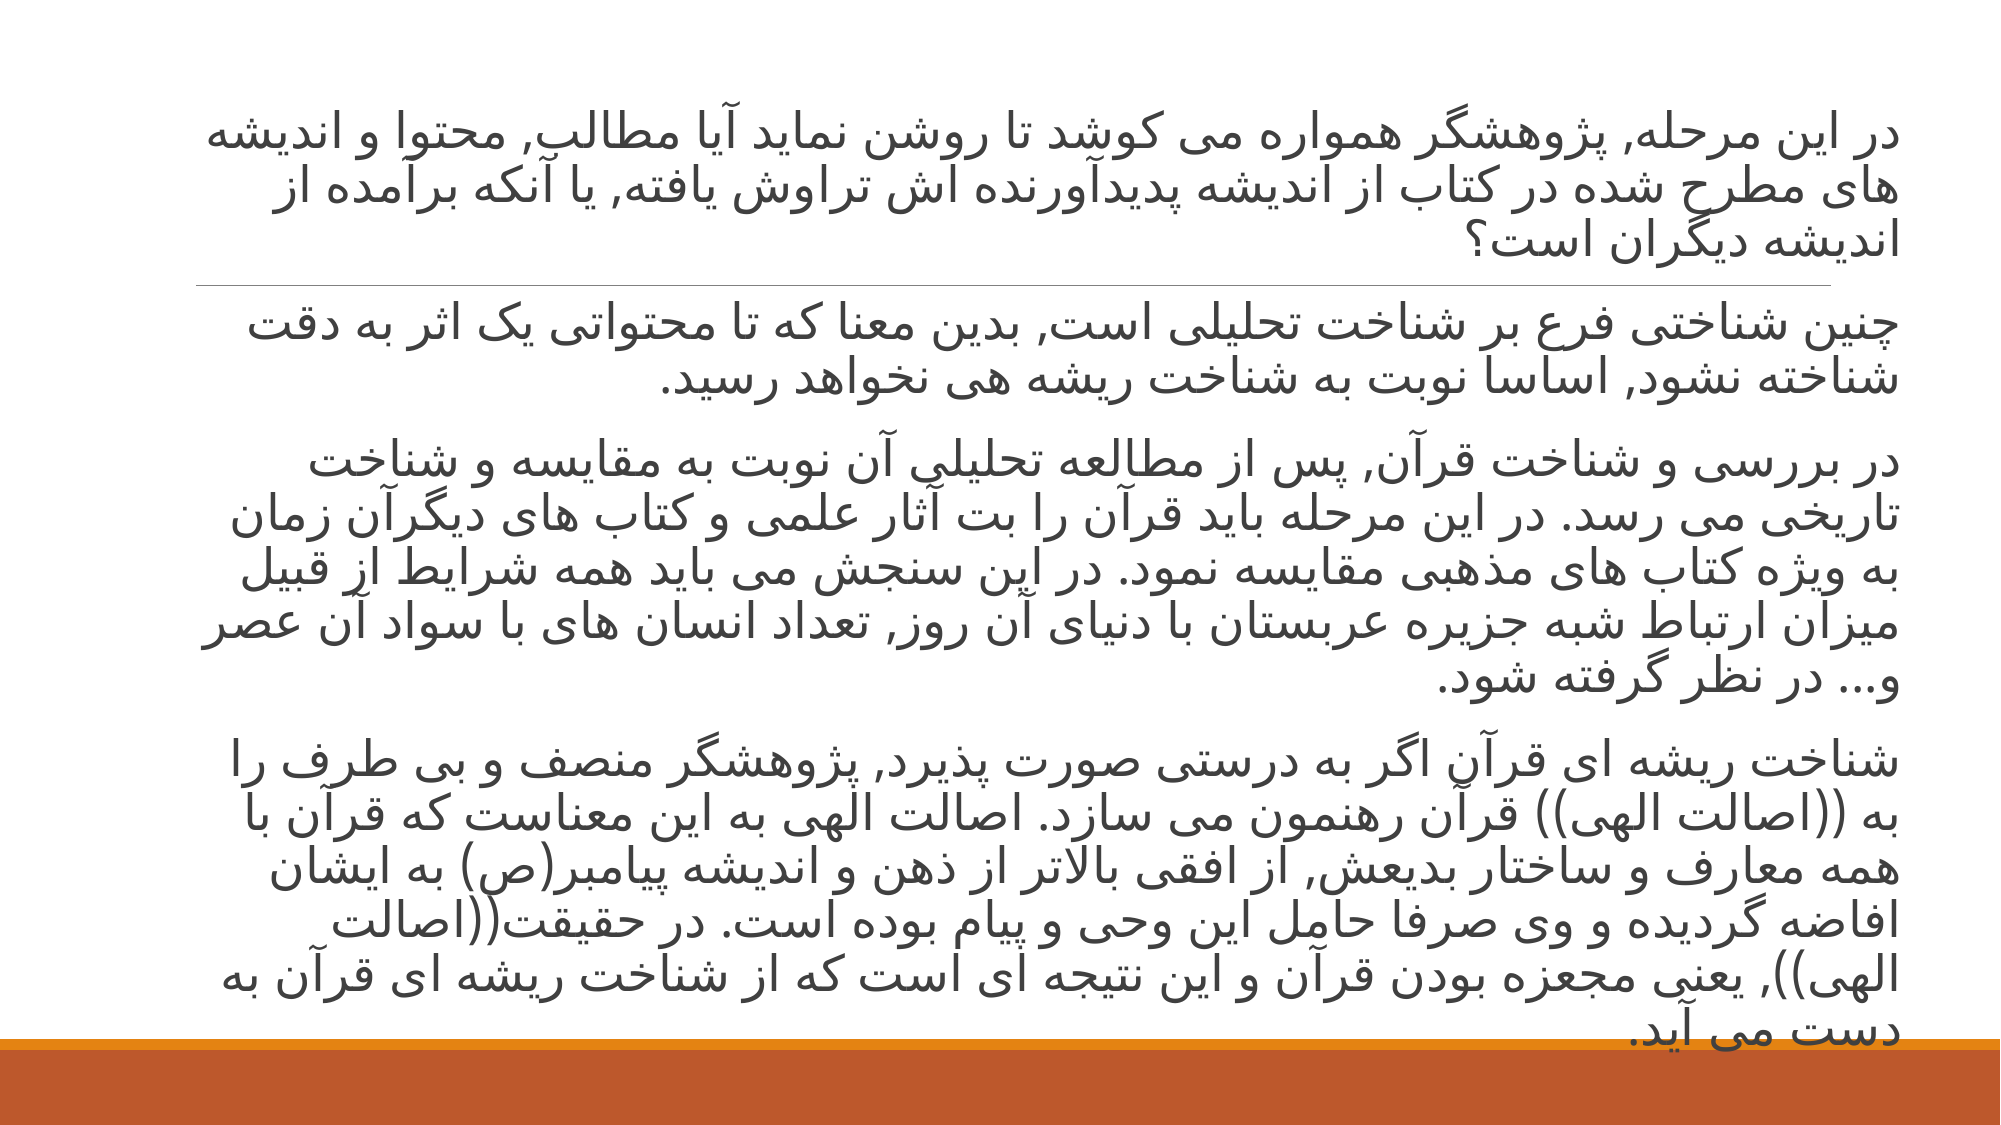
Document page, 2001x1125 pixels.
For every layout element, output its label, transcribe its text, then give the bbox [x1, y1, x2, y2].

list در این مرحله, پژوهشگر همواره می کوشد تا روشن نماید آیا مطالب, محتوا و اندیشه های مطرح شده در کتاب از اندیشه پدیدآورنده اش تراوش یافته, یا آنکه برآمده از اندیشه دیگران است؟ چنین شناختی فرع بر شناخت تحلیلی است, بدین معنا که تا محتواتی یک اثر به دقت شناخته نشود, اساسا نوبت به شناخت ریشه هی نخواهد رسید. در بررسی و شناخت قرآن, پس از مطالعه تحلیلی آن نوبت به مقایسه و شناخت تاریخی می رسد. در این مرحله باید قرآن را بت آثار علمی و کتاب های دیگرآن زمان به ویژه کتاب های مذهبی مقایسه نمود. در این سنجش می باید همه شرایط از قبیل میزان ارتباط شبه جزیره عربستان با دنیای آن روز, تعداد انسان های با سواد آن عصر و... در نظر گرفته شود. شناخت ریشه ای قرآن اگر به درستی صورت پذیرد, پژوهشگر منصف و بی طرف را به ((اصالت الهی)) قرآن رهنمون می سازد. اصالت الهی به این معناست که قرآن با همه معارف و ساختار بدیعش, از افقی بالاتر از ذهن و اندیشه پیامبر(ص) به ایشان افاضه گردیده و وی صرفا حامل این وحی و پیام بوده است. در حقیقت((اصالت الهی)), یعنی مجعزه بودن قرآن و این نتیجه ای است که از شناخت ریشه ای قرآن به دست می آید. [192, 98, 1918, 812]
